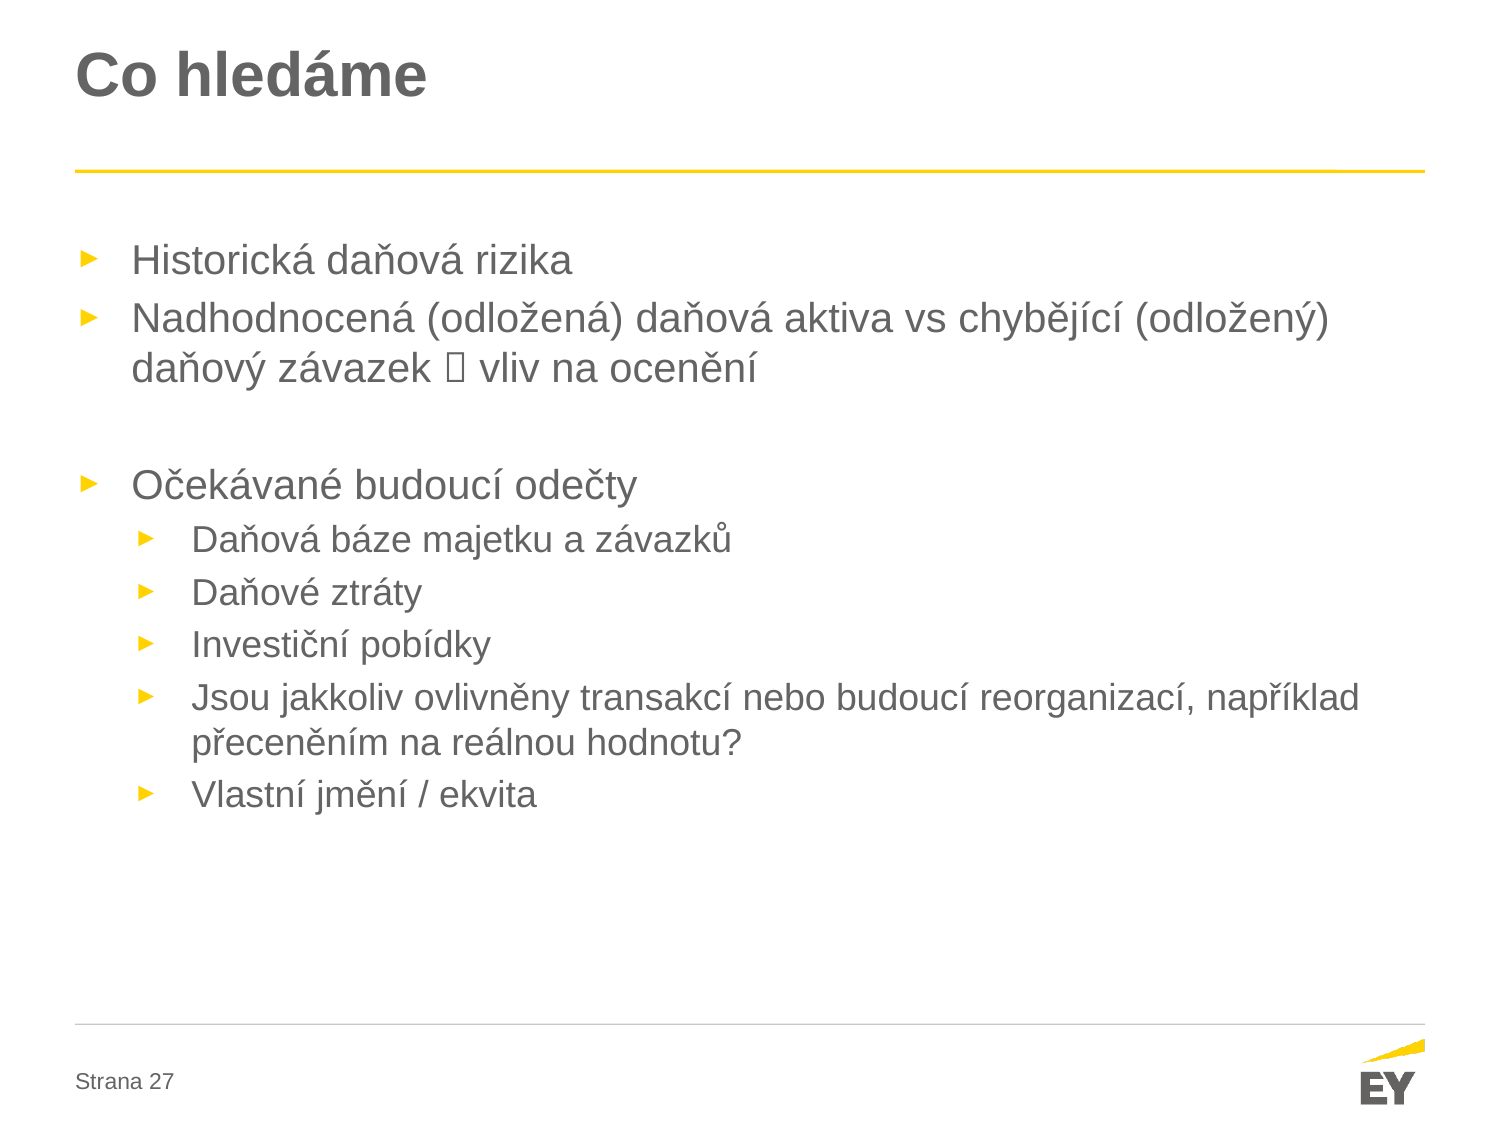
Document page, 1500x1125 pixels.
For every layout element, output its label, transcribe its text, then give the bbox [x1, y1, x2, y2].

picture [1359, 1070, 1416, 1105]
list Historická daňová rizika Nadhodnocená (odložená) daňová aktiva vs chybějící (odložený) daňový závazek  vliv na ocenění Očekávané budoucí odečty Daňová báze majetku a závazků Daňové ztráty Investiční pobídky Jsou jakkoliv ovlivněny transakcí nebo budoucí reorganizací, například přeceněním na reálnou hodnotu? Vlastní jmění / ekvita [75, 232, 1425, 1005]
picture [1359, 1037, 1425, 1064]
title Co hledáme [75, 45, 1425, 187]
